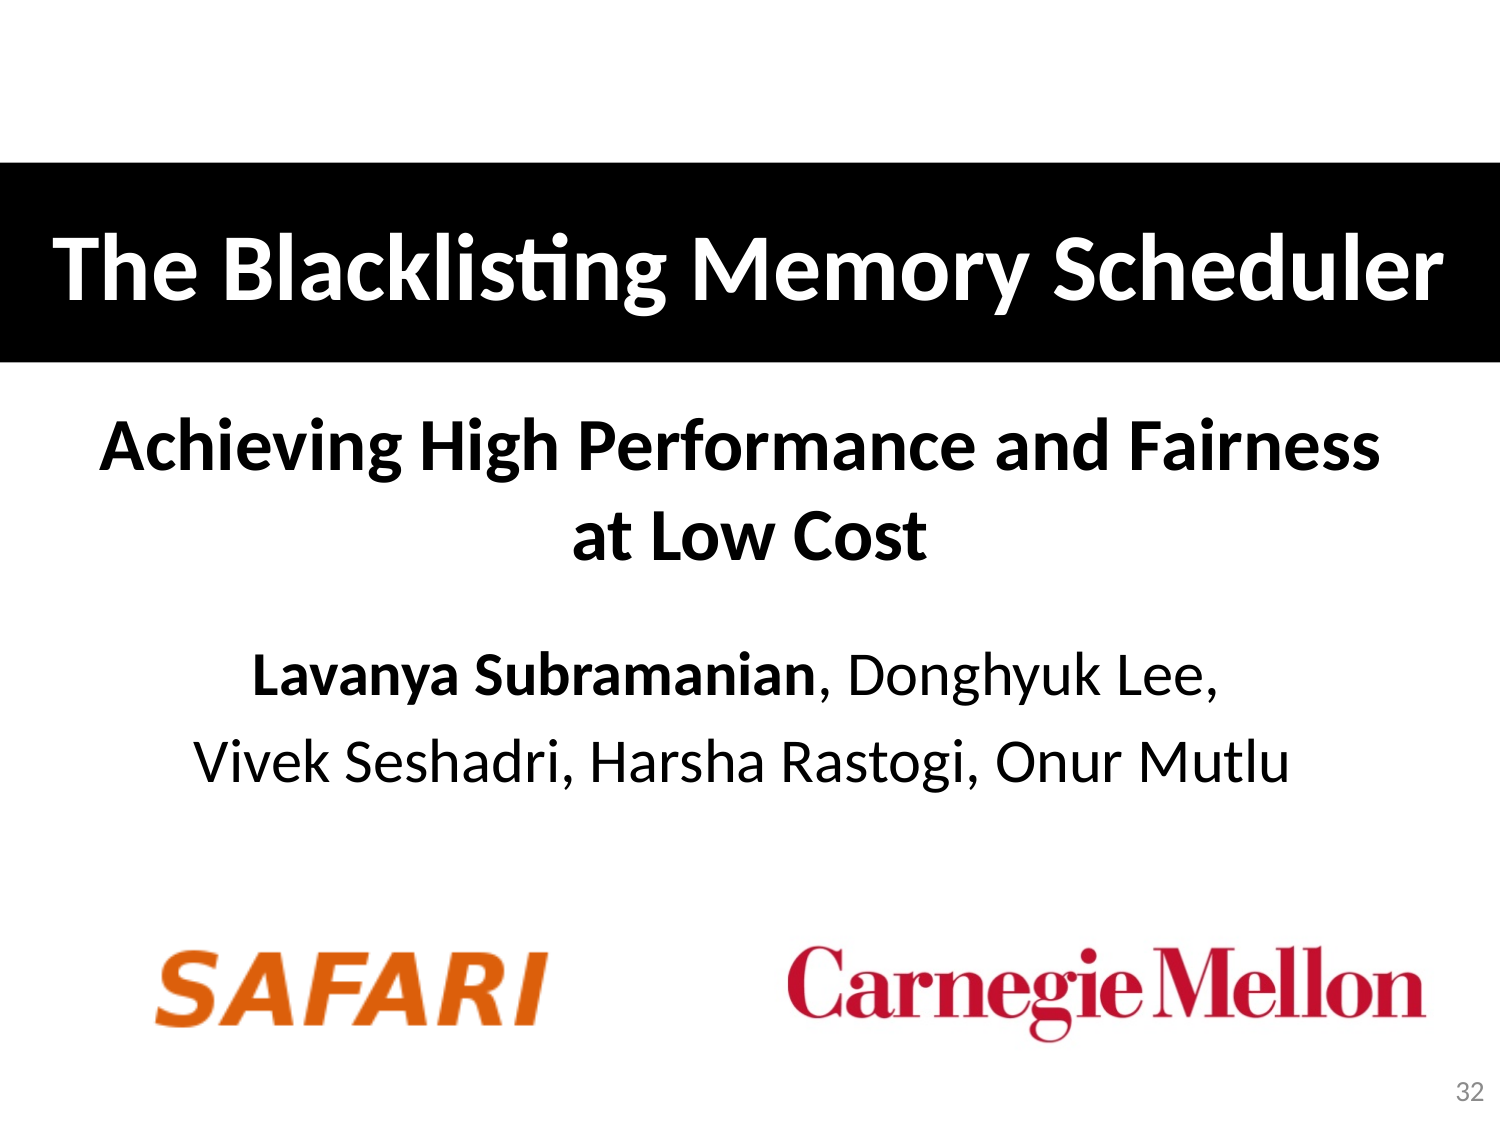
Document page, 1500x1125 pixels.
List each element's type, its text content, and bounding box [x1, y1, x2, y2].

title Achieving High Performance and Fairness at Low Cost [0, 365, 1500, 604]
slide_number 32 [1149, 1060, 1500, 1121]
subtitle Lavanya Subramanian, Donghyuk Lee, Vivek Seshadri, Harsha Rastogi, Onur Mutlu [50, 624, 1438, 925]
text_box The Blacklisting Memory Scheduler [0, 160, 1500, 365]
picture [774, 871, 1438, 1112]
picture [152, 931, 563, 1052]
